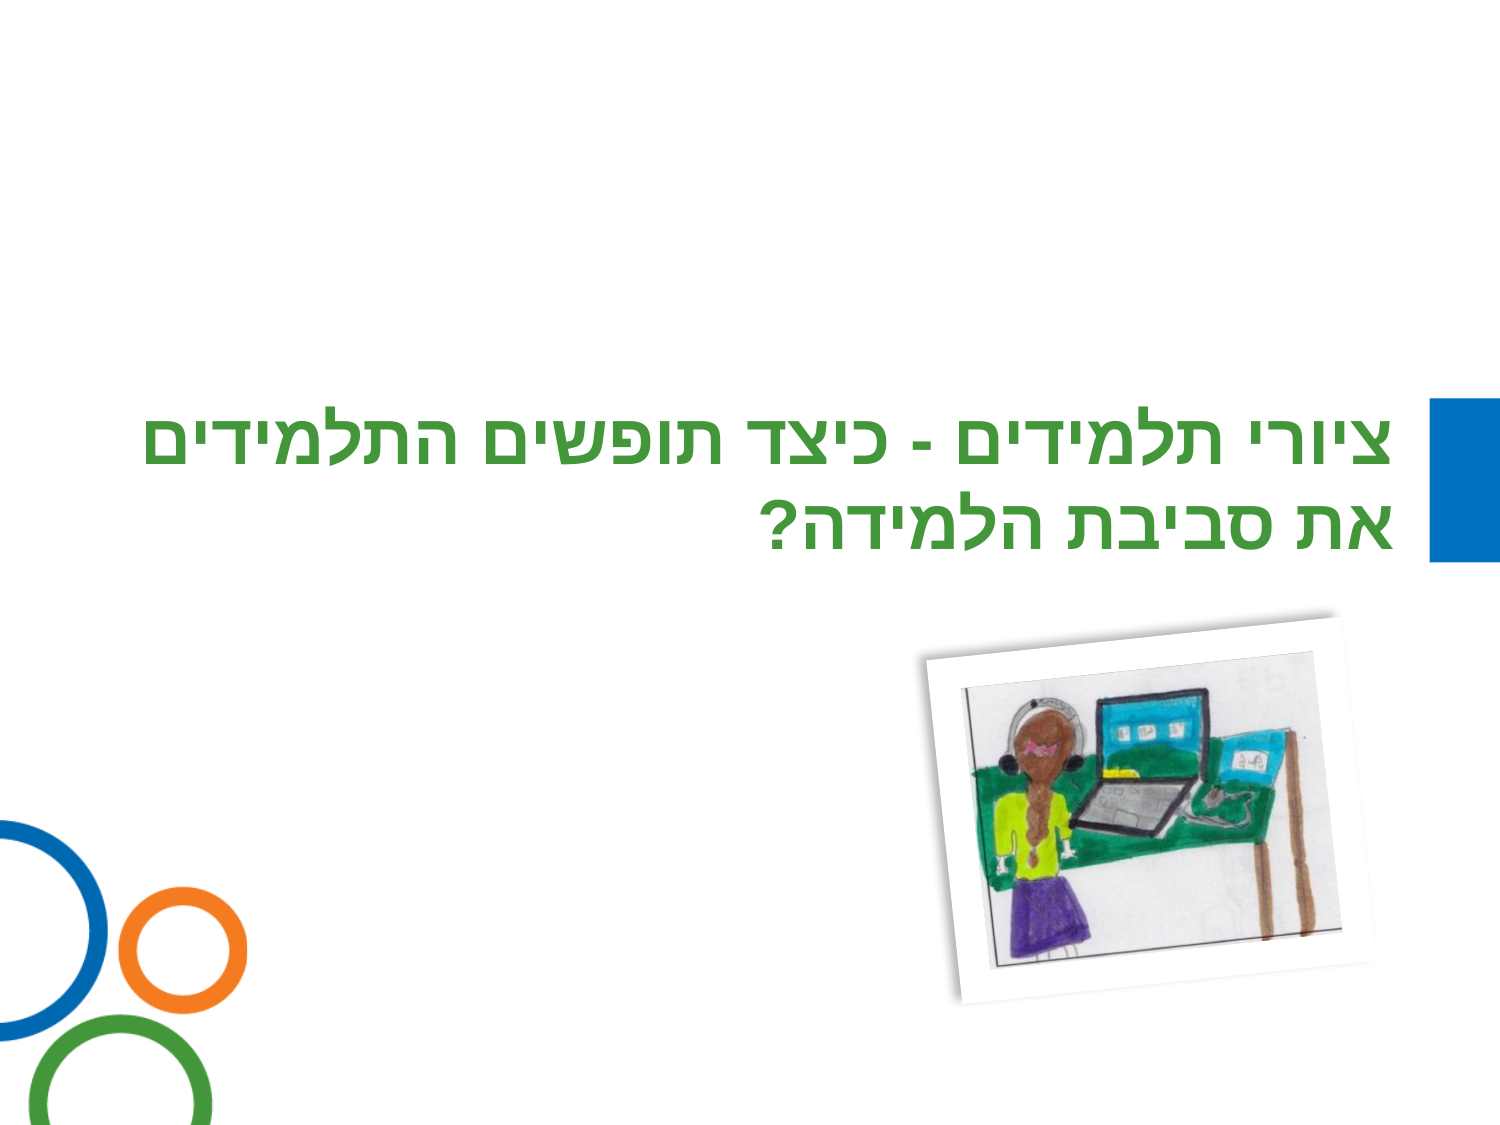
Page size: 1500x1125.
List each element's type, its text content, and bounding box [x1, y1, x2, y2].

list ציורי תלמידים - כיצד תופשים התלמידים את סביבת הלמידה? [46, 385, 1411, 574]
picture [961, 652, 1342, 969]
picture [0, 820, 248, 1125]
